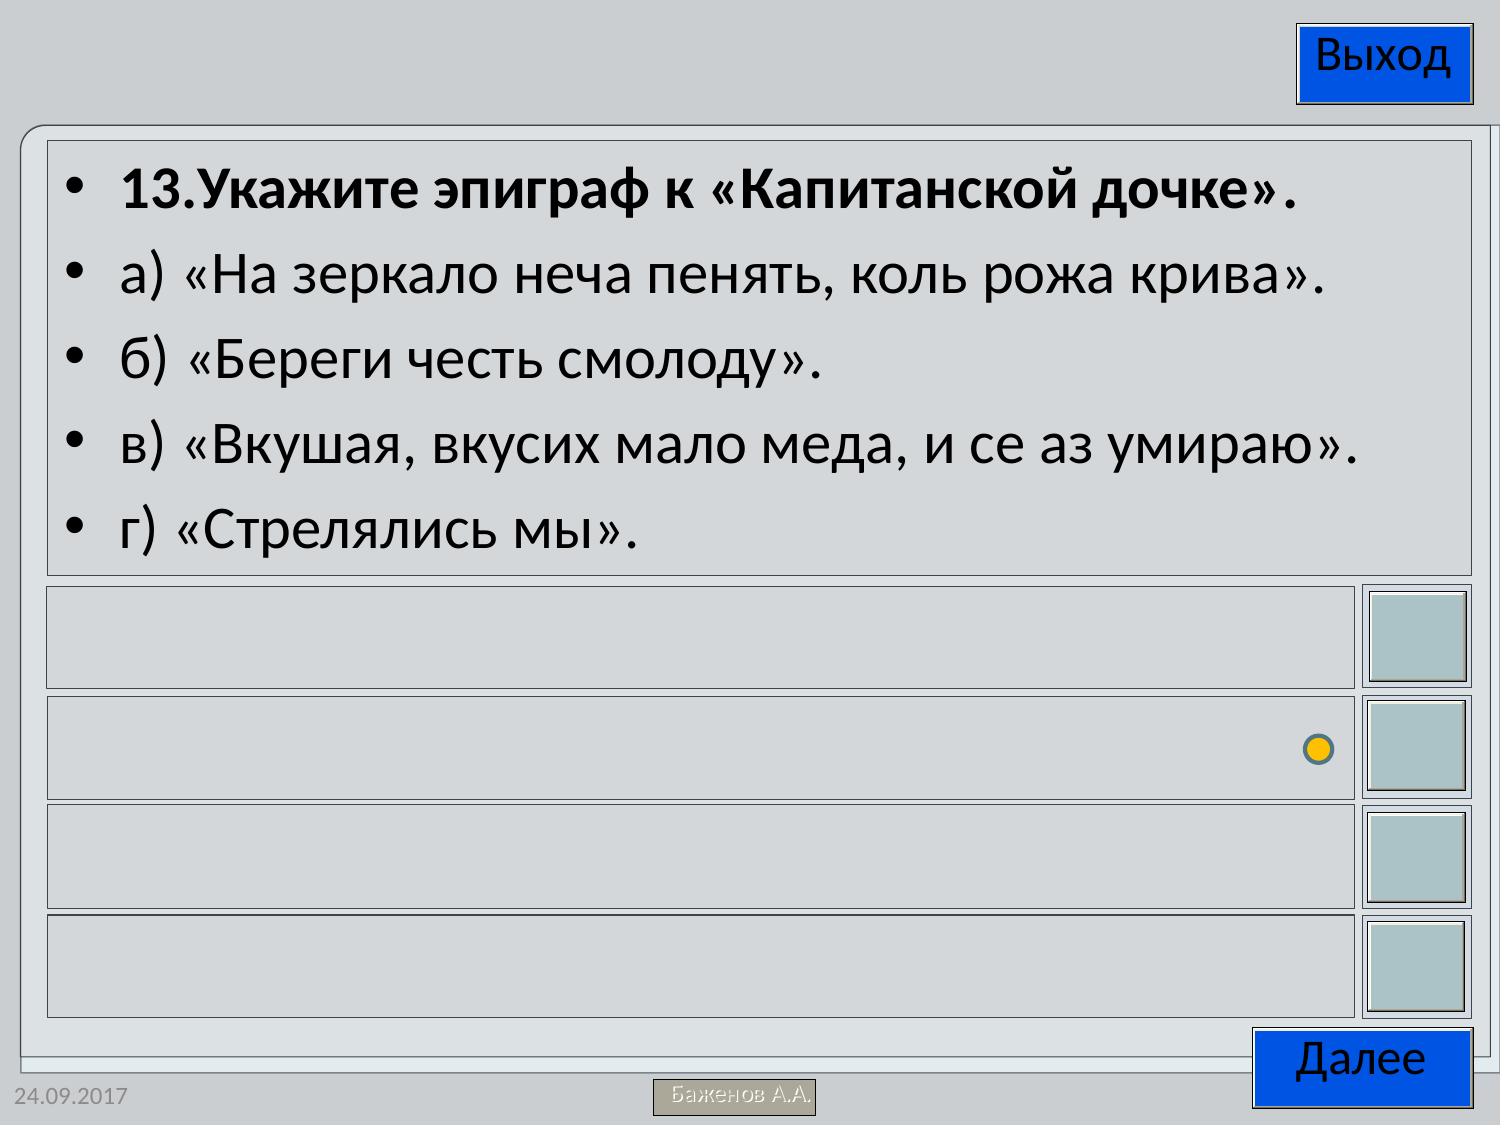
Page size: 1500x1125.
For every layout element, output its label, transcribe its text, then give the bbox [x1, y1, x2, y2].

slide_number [0, 1065, 174, 1125]
list 13.Укажите эпиграф к «Капитанской дочке». а) «На зеркало неча пенять, коль рожа крива». б) «Береги честь смолоду». в) «Вкушая, вкусих мало меда, и се аз умираю». г) «Стрелялись мы». [49, 140, 1469, 576]
